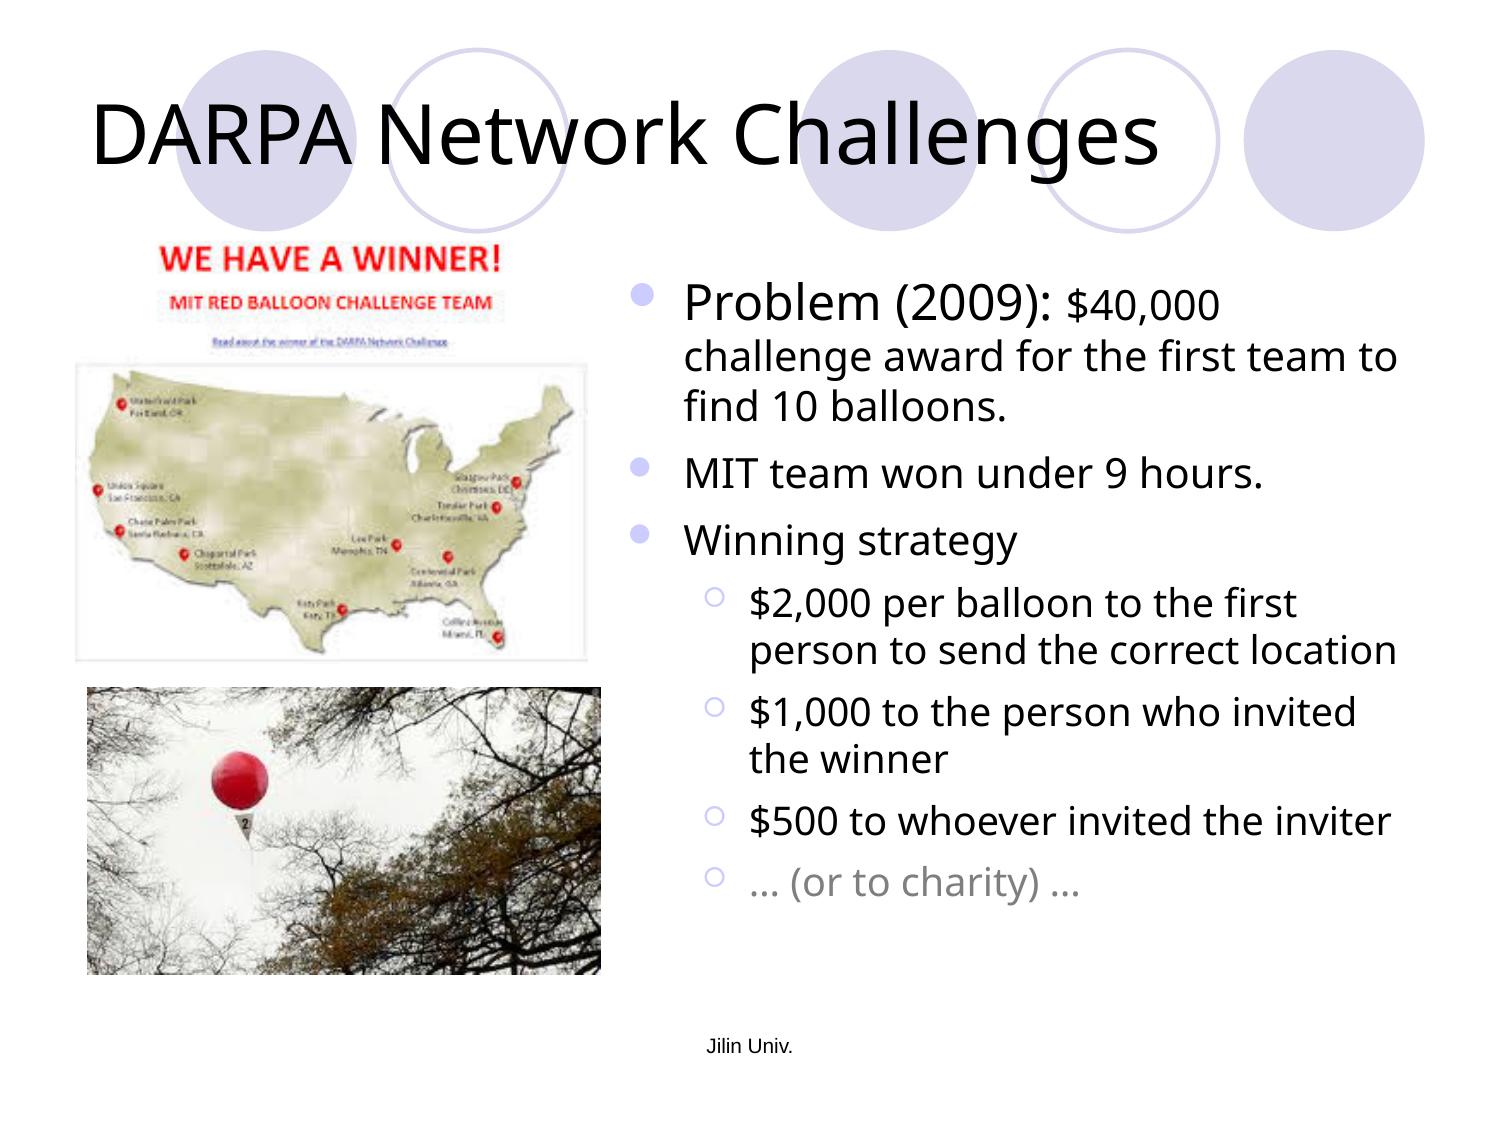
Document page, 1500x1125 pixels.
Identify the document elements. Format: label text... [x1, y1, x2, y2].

title DARPA Network Challenges [75, 37, 1500, 225]
list Problem (2009): $40,000 challenge award for the first team to find 10 balloons. MIT team won under 9 hours. Winning strategy $2,000 per balloon to the first person to send the correct location $1,000 to the person who invited the winner $500 to whoever invited the inviter … (or to charity) … [612, 262, 1425, 637]
text_box [99, 637, 1462, 1025]
footer Jilin Univ. [512, 1024, 988, 1100]
picture [87, 687, 601, 976]
picture [74, 241, 588, 664]
